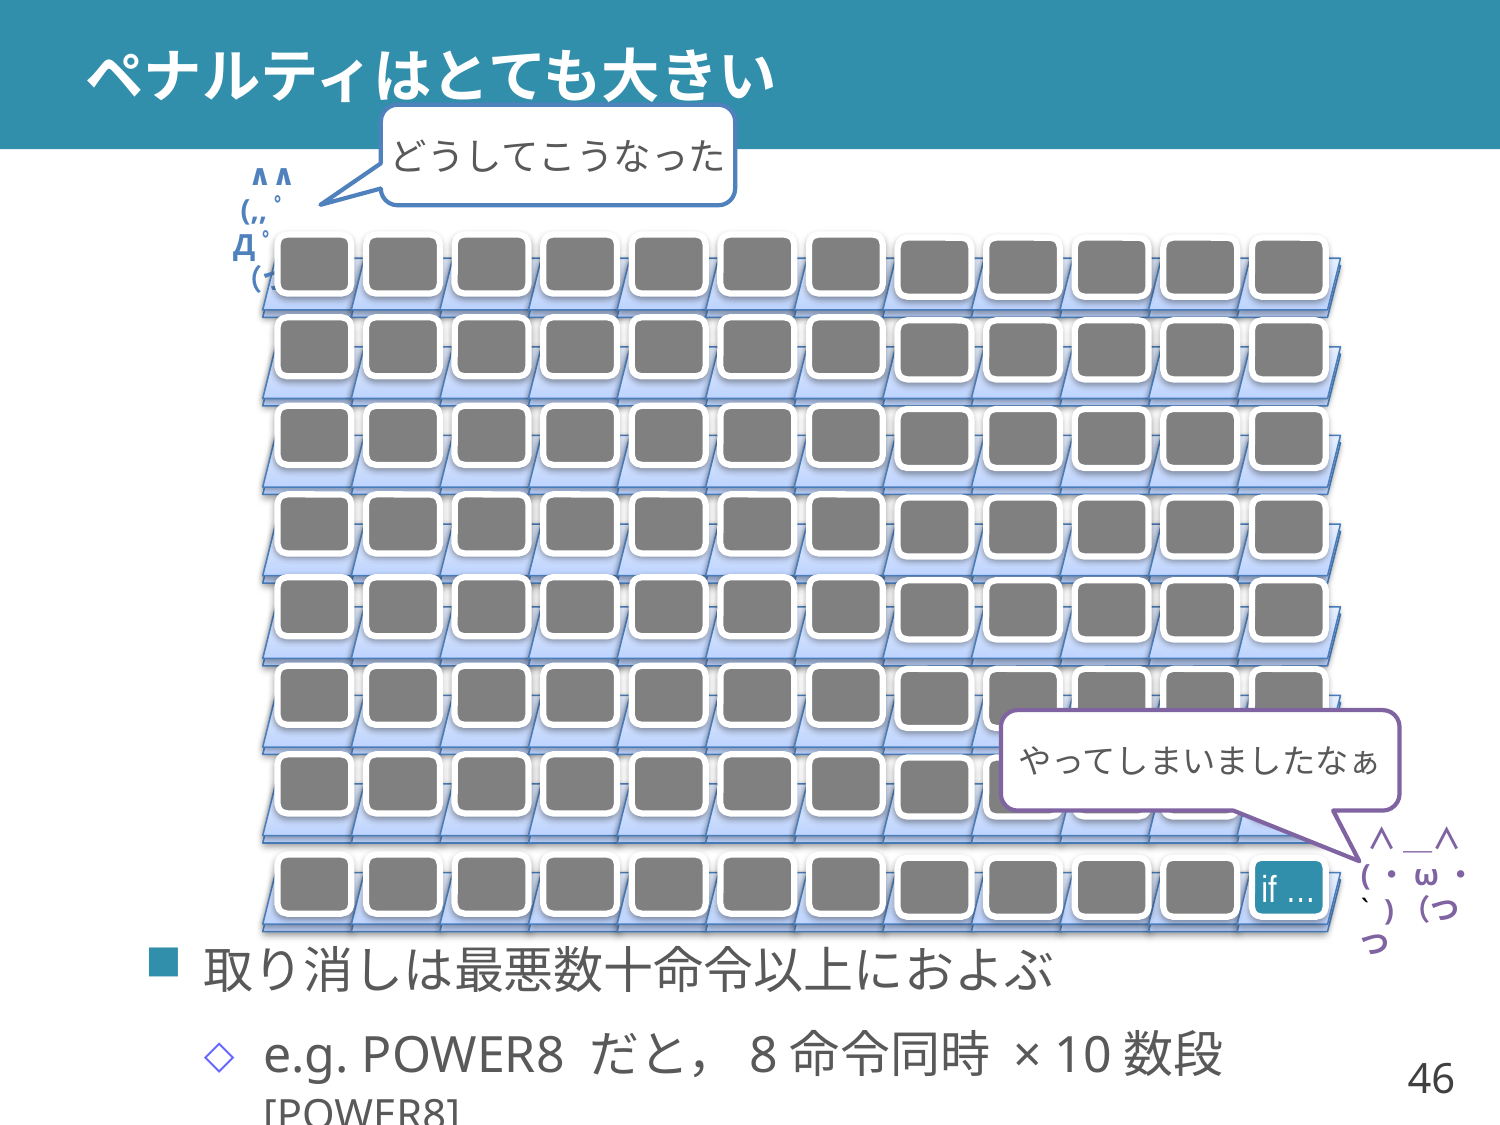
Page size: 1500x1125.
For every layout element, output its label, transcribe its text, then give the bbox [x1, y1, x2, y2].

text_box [971, 925, 1054, 932]
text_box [705, 925, 788, 932]
list 取り消しは最悪数十命令以上におよぶ e.g. POWER8 だと，8命令同時 × 10数段 [POWER8] [129, 975, 1445, 1095]
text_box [351, 925, 434, 932]
text_box ∧∧ (,,ﾟДﾟ) （つ つ [218, 149, 361, 304]
text_box やってしまいましたなぁ [1331, 827, 1362, 864]
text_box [262, 346, 272, 407]
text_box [1148, 925, 1231, 932]
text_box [1236, 872, 1341, 932]
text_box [616, 925, 700, 932]
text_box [1331, 257, 1341, 318]
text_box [1331, 346, 1341, 407]
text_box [439, 925, 523, 932]
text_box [1331, 695, 1341, 755]
text_box やってしまいましたなぁ [1331, 707, 1402, 813]
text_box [1331, 783, 1341, 844]
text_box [1331, 606, 1341, 666]
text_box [262, 523, 272, 584]
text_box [1331, 435, 1341, 495]
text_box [262, 606, 272, 666]
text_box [262, 435, 272, 495]
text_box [1331, 523, 1341, 584]
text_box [262, 257, 272, 318]
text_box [882, 925, 966, 932]
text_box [1059, 925, 1143, 932]
text_box ∧＿∧ (・ω・` )（つ つ [1346, 813, 1500, 968]
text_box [262, 872, 345, 932]
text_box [277, 234, 1326, 918]
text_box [528, 925, 611, 932]
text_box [262, 783, 272, 844]
title ペナルティはとても大きい [70, 0, 1500, 150]
text_box どうしてこうなった [318, 102, 738, 208]
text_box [262, 695, 272, 755]
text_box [793, 925, 877, 932]
